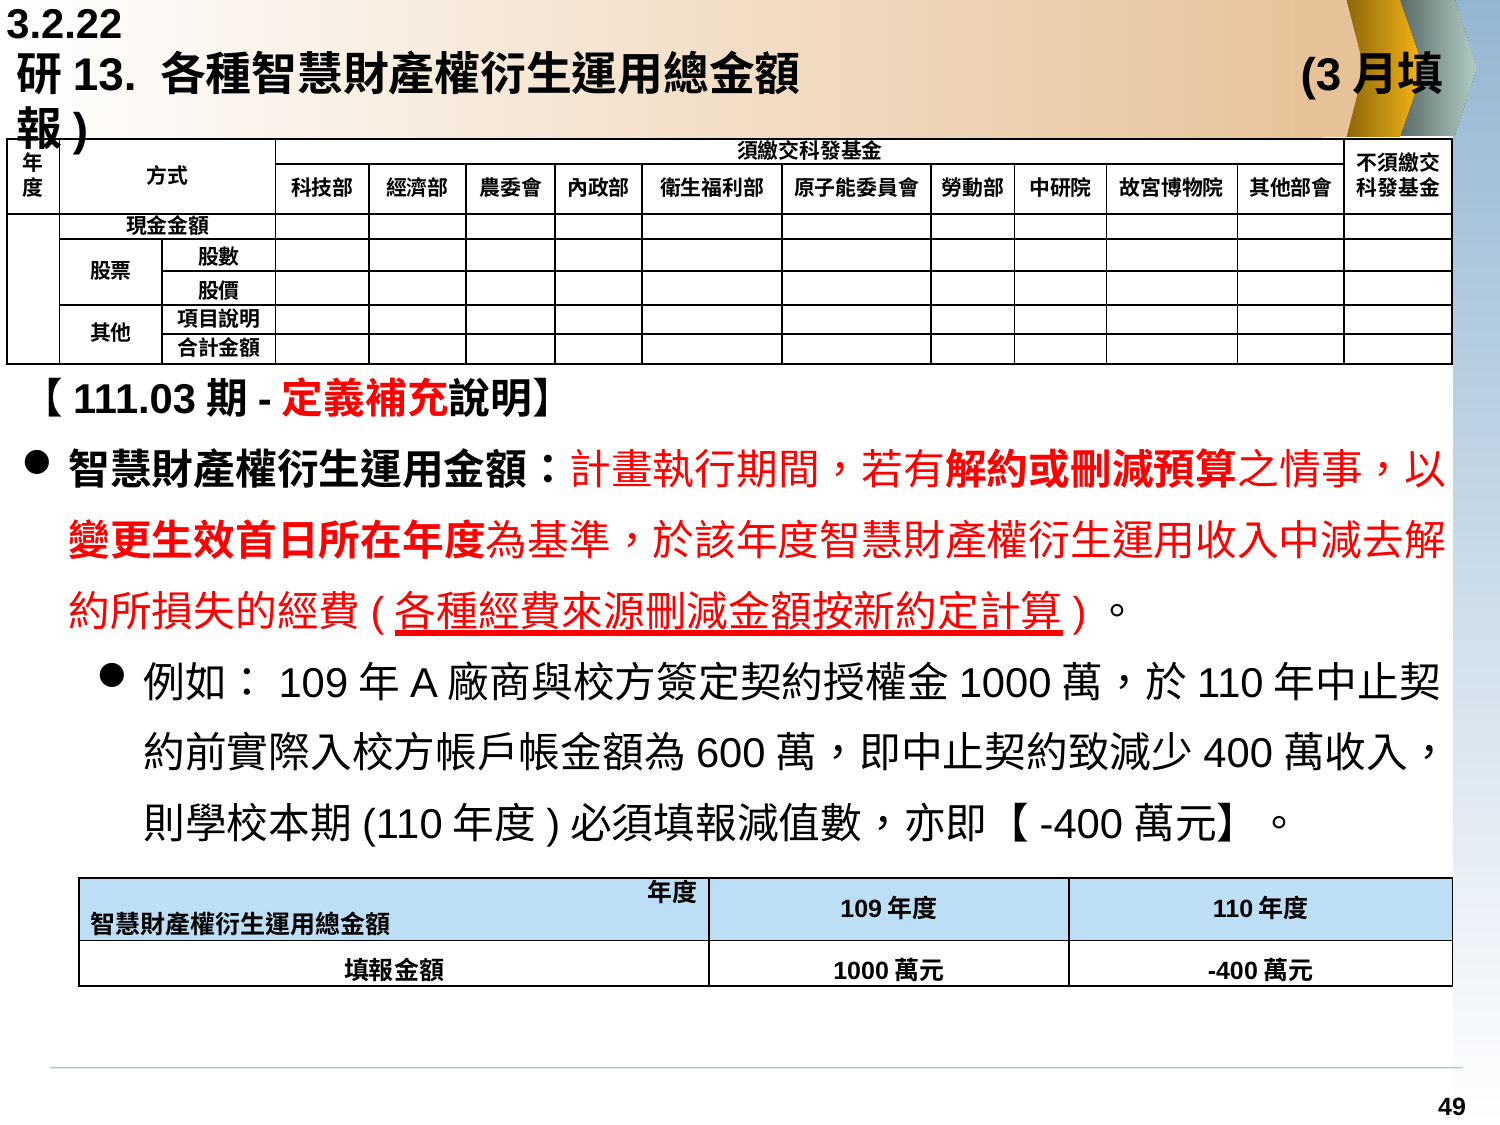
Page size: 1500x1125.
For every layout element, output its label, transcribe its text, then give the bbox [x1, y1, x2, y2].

text_box 3.2.22 [0, 0, 138, 55]
table_cell [1107, 306, 1237, 333]
table_cell 故宮博物院 [1107, 165, 1237, 213]
table_cell [276, 335, 368, 363]
table_cell 農委會 [467, 165, 554, 213]
table_header 109年度 [710, 879, 1068, 940]
table_cell 股數 [163, 240, 275, 270]
table_cell [556, 335, 641, 363]
table_cell [276, 272, 368, 304]
table_cell [783, 306, 930, 333]
table_cell 項目說明 [163, 306, 275, 333]
table_cell 原子能委員會 [783, 165, 930, 213]
table_cell 股票 [60, 240, 161, 304]
table_header 不須繳交科發基金 [1345, 140, 1451, 213]
table_cell 填報金額 [80, 941, 708, 985]
table_cell [370, 335, 465, 363]
table_cell 合計金額 [163, 335, 275, 363]
table_cell [556, 215, 641, 238]
table_cell [1238, 335, 1343, 363]
table_cell [932, 240, 1014, 270]
table_cell [1107, 215, 1237, 238]
table_cell [467, 306, 554, 333]
table_cell 經濟部 [370, 165, 465, 213]
table_cell [783, 272, 930, 304]
table_cell [932, 215, 1014, 238]
table_cell [1345, 335, 1451, 363]
table_header 須繳交科發基金 [276, 140, 1343, 163]
table_cell [932, 272, 1014, 304]
table_cell 其他部會 [1238, 165, 1343, 213]
table_cell 科技部 [276, 165, 368, 213]
table_cell [467, 272, 554, 304]
table_cell [1107, 335, 1237, 363]
table_cell 勞動部 [932, 165, 1014, 213]
table_cell [1345, 215, 1451, 238]
title 研13. 各種智慧財產權衍生運用總金額 (3月填報) [1, 37, 1500, 119]
table_cell [643, 306, 781, 333]
table_cell [643, 240, 781, 270]
table_cell [370, 240, 465, 270]
table_cell [1238, 240, 1343, 270]
table_cell [276, 306, 368, 333]
table_cell [783, 335, 930, 363]
table_cell [1015, 306, 1106, 333]
table_cell [370, 272, 465, 304]
table_cell [783, 240, 930, 270]
table_cell [370, 215, 465, 238]
table_cell [1345, 306, 1451, 333]
table_cell [467, 215, 554, 238]
table_cell -400萬元 [1070, 941, 1452, 985]
table_cell [1015, 335, 1106, 363]
table_cell [643, 335, 781, 363]
table_cell [1015, 272, 1106, 304]
table_header 年度 智慧財產權衍生運用總金額 [80, 879, 708, 940]
table_cell [643, 215, 781, 238]
table_cell [1015, 215, 1106, 238]
table_cell [643, 272, 781, 304]
table_cell [1238, 272, 1343, 304]
table_cell [1345, 272, 1451, 304]
table_header 年度 [8, 140, 59, 213]
table_cell [556, 240, 641, 270]
table_cell [1107, 272, 1237, 304]
table_cell [932, 335, 1014, 363]
table_cell 現金金額 [60, 215, 275, 238]
table_cell [1238, 215, 1343, 238]
table_header 110年度 [1070, 879, 1452, 940]
table_cell 股價 [163, 272, 275, 304]
table_cell [932, 306, 1014, 333]
table_cell [556, 272, 641, 304]
table_cell [276, 240, 368, 270]
text_box 【111.03期-定義補充說明】 智慧財產權衍生運用金額：計畫執行期間，若有解約或刪減預算之情事，以變更生效首日所在年度為基準，於該年度智慧財產權衍生運用收入中減去解約所損失的經費(各種經費來源刪減金額按新約定計算)。 例如：109年A廠商與校方簽定契約授權金1000萬，於110年中止契約前實際入校方帳戶帳金額為600萬，即中止契約致減少400萬收入，則學校本期(110年度)必須填報減值數，亦即【-400萬元】。 [6, 344, 1465, 855]
table_cell 內政部 [556, 165, 641, 213]
table_cell 衛生福利部 [643, 165, 781, 213]
table_cell [1238, 306, 1343, 333]
table_cell [370, 306, 465, 333]
table_cell [783, 215, 930, 238]
table_cell [467, 335, 554, 363]
table_cell 其他 [60, 306, 161, 363]
table_cell [556, 306, 641, 333]
table_cell [1345, 240, 1451, 270]
table_cell [467, 240, 554, 270]
table_cell 中研院 [1015, 165, 1106, 213]
table_cell 1000萬元 [710, 941, 1068, 985]
table_header 方式 [60, 140, 275, 213]
table_cell [1015, 240, 1106, 270]
table_cell [1107, 240, 1237, 270]
table_cell [8, 215, 59, 363]
table_cell [276, 215, 368, 238]
